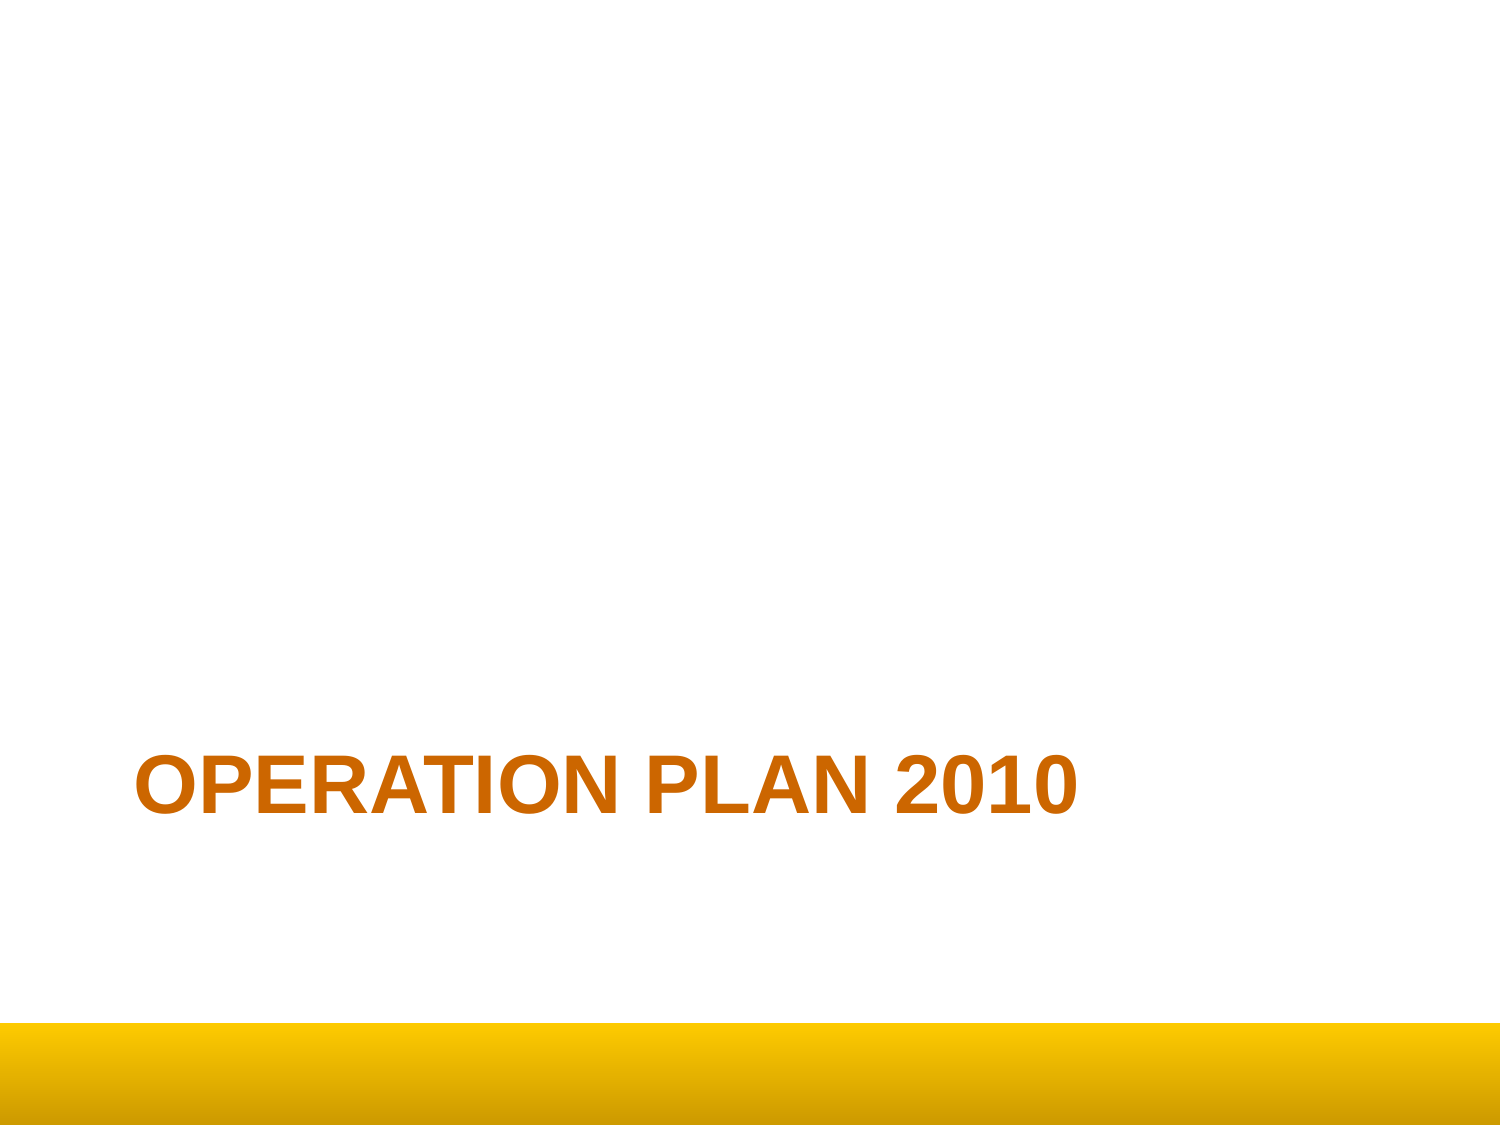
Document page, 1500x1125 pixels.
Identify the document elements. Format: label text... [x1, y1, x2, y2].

title Operation plan 2010 [118, 722, 1394, 947]
